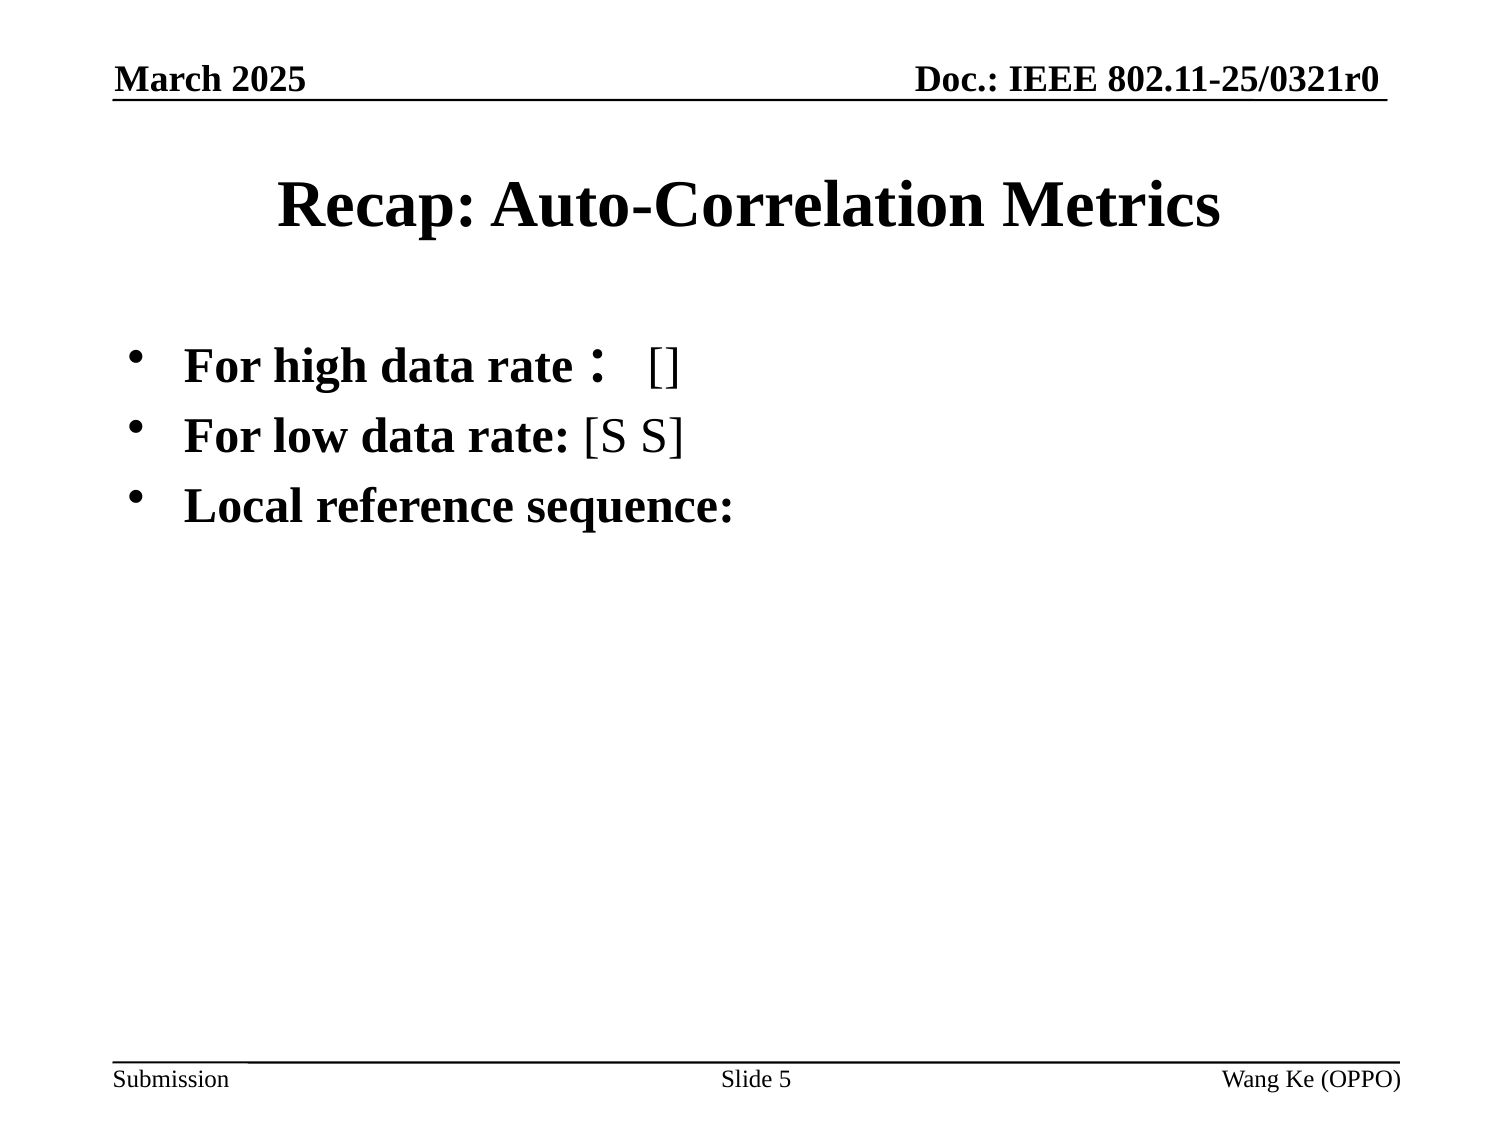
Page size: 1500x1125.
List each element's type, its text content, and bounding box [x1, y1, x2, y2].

title Recap: Auto-Correlation Metrics [112, 112, 1388, 288]
footer Wang Ke (OPPO) [878, 1061, 1402, 1093]
text_box Doc.: IEEE 802.11-25/0321r0 [899, 46, 1413, 107]
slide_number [114, 54, 422, 100]
slide_number Slide 5 [712, 1061, 800, 1123]
